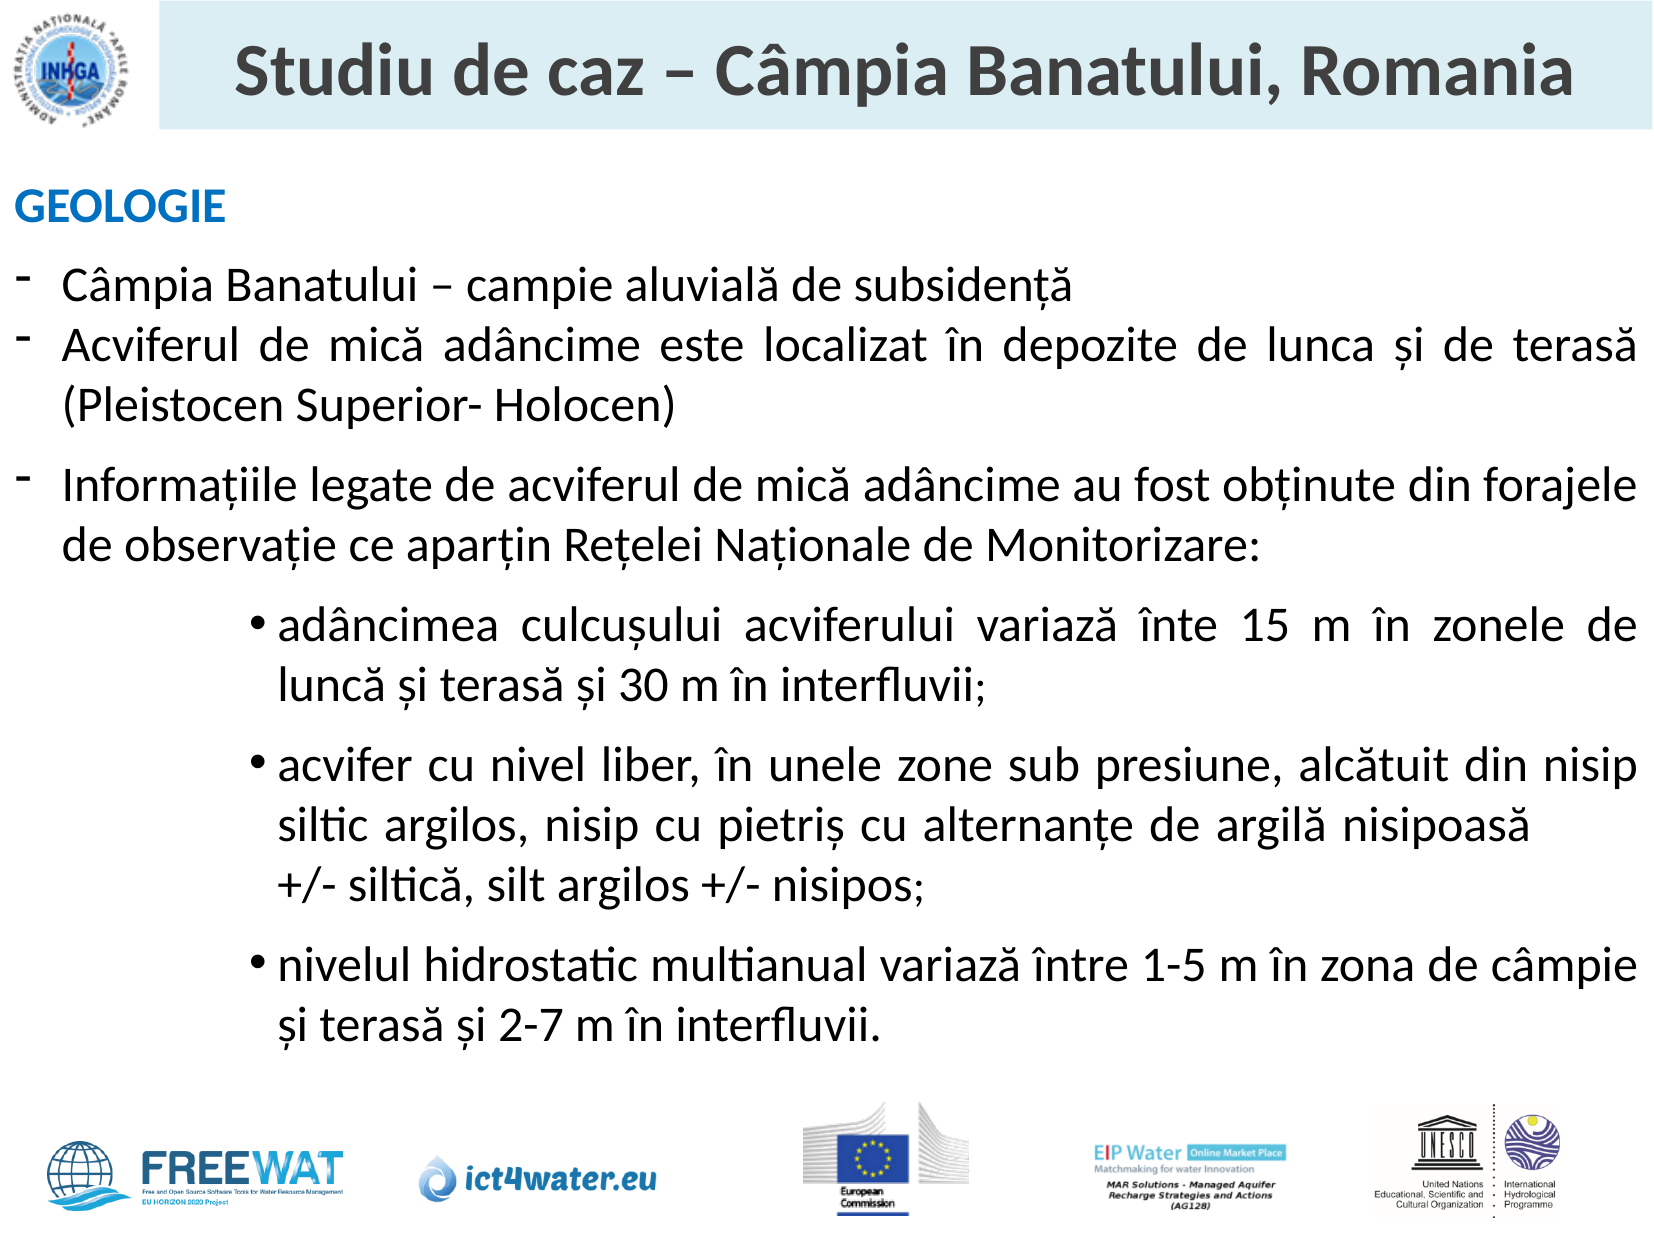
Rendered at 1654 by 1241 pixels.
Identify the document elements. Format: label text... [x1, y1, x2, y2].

picture [0, 0, 142, 142]
picture [1374, 1104, 1560, 1219]
text_box GEOLOGIE Câmpia Banatului – campie aluvială de subsidență Acviferul de mică adâncime este localizat în depozite de lunca și de terasă (Pleistocen Superior- Holocen) Informațiile legate de acviferul de mică adâncime au fost obținute din forajele de observație ce aparțin Rețelei Naționale de Monitorizare: adâncimea culcușului acviferului variază înte 15 m în zonele de luncă și terasă și 30 m în interfluvii; acvifer cu nivel liber, în unele zone sub presiune, alcătuit din nisip siltic argilos, nisip cu pietriș cu alternanțe de argilă nisipoasă +/- siltică, silt argilos +/- nisipos; nivelul hidrostatic multianual variază între 1-5 m în zona de câmpie și terasă și 2-7 m în interfluvii. [0, 164, 1654, 1170]
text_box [46, 1101, 1323, 1217]
text_box Studiu de caz – Câmpia Banatului, Romania [157, 0, 1654, 132]
